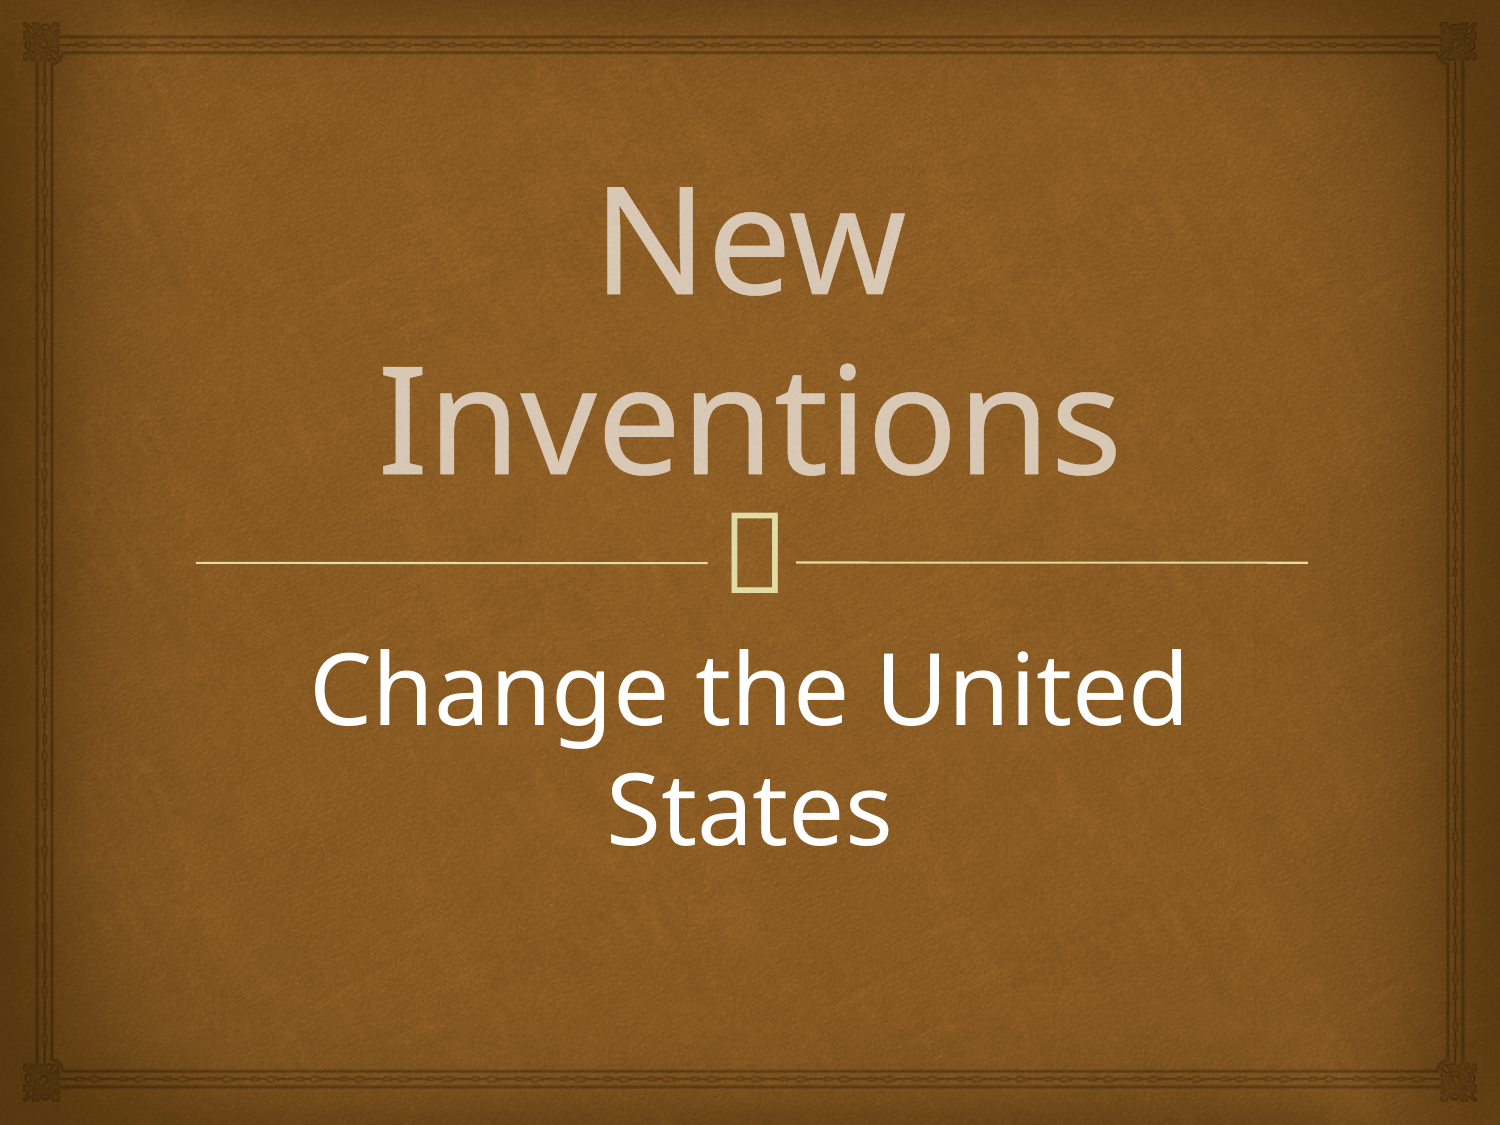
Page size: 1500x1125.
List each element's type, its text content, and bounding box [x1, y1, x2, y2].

subtitle Change the United States [225, 618, 1275, 906]
picture [0, 0, 1500, 1125]
title New Inventions [194, 227, 1306, 512]
